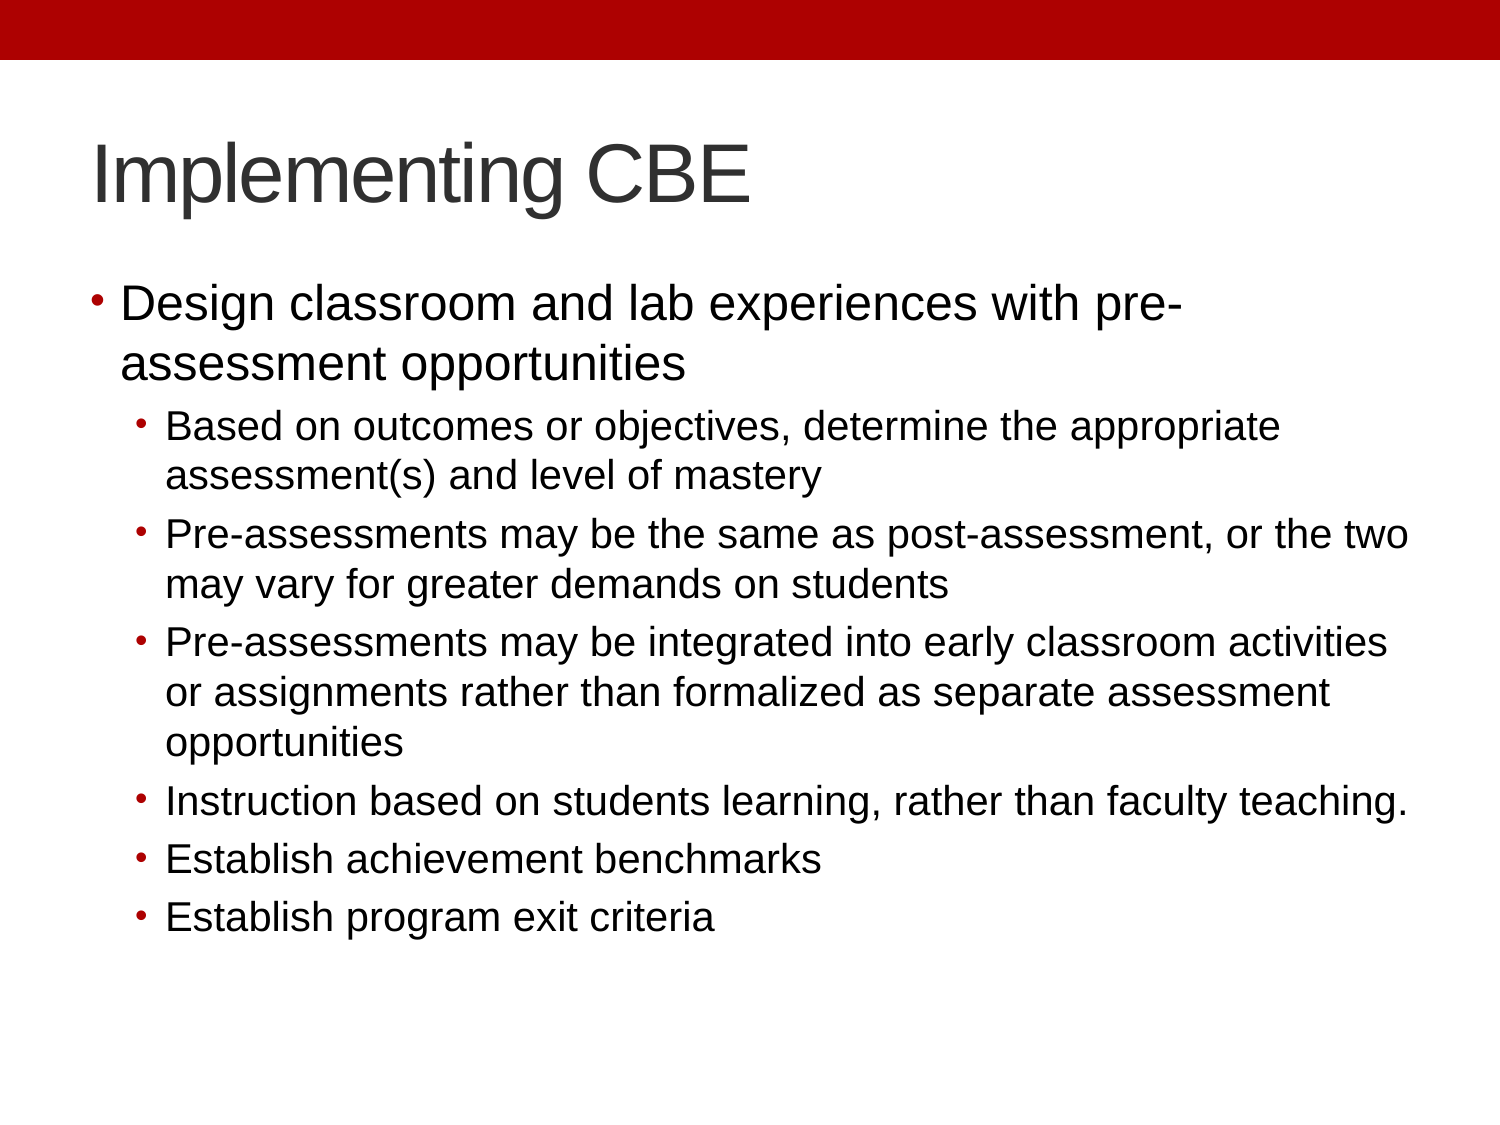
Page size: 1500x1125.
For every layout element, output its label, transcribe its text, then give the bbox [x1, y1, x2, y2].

list Design classroom and lab experiences with pre-assessment opportunities Based on outcomes or objectives, determine the appropriate assessment(s) and level of mastery Pre-assessments may be the same as post-assessment, or the two may vary for greater demands on students Pre-assessments may be integrated into early classroom activities or assignments rather than formalized as separate assessment opportunities Instruction based on students learning, rather than faculty teaching. Establish achievement benchmarks Establish program exit criteria [75, 262, 1425, 1063]
title Implementing CBE [75, 87, 1425, 250]
